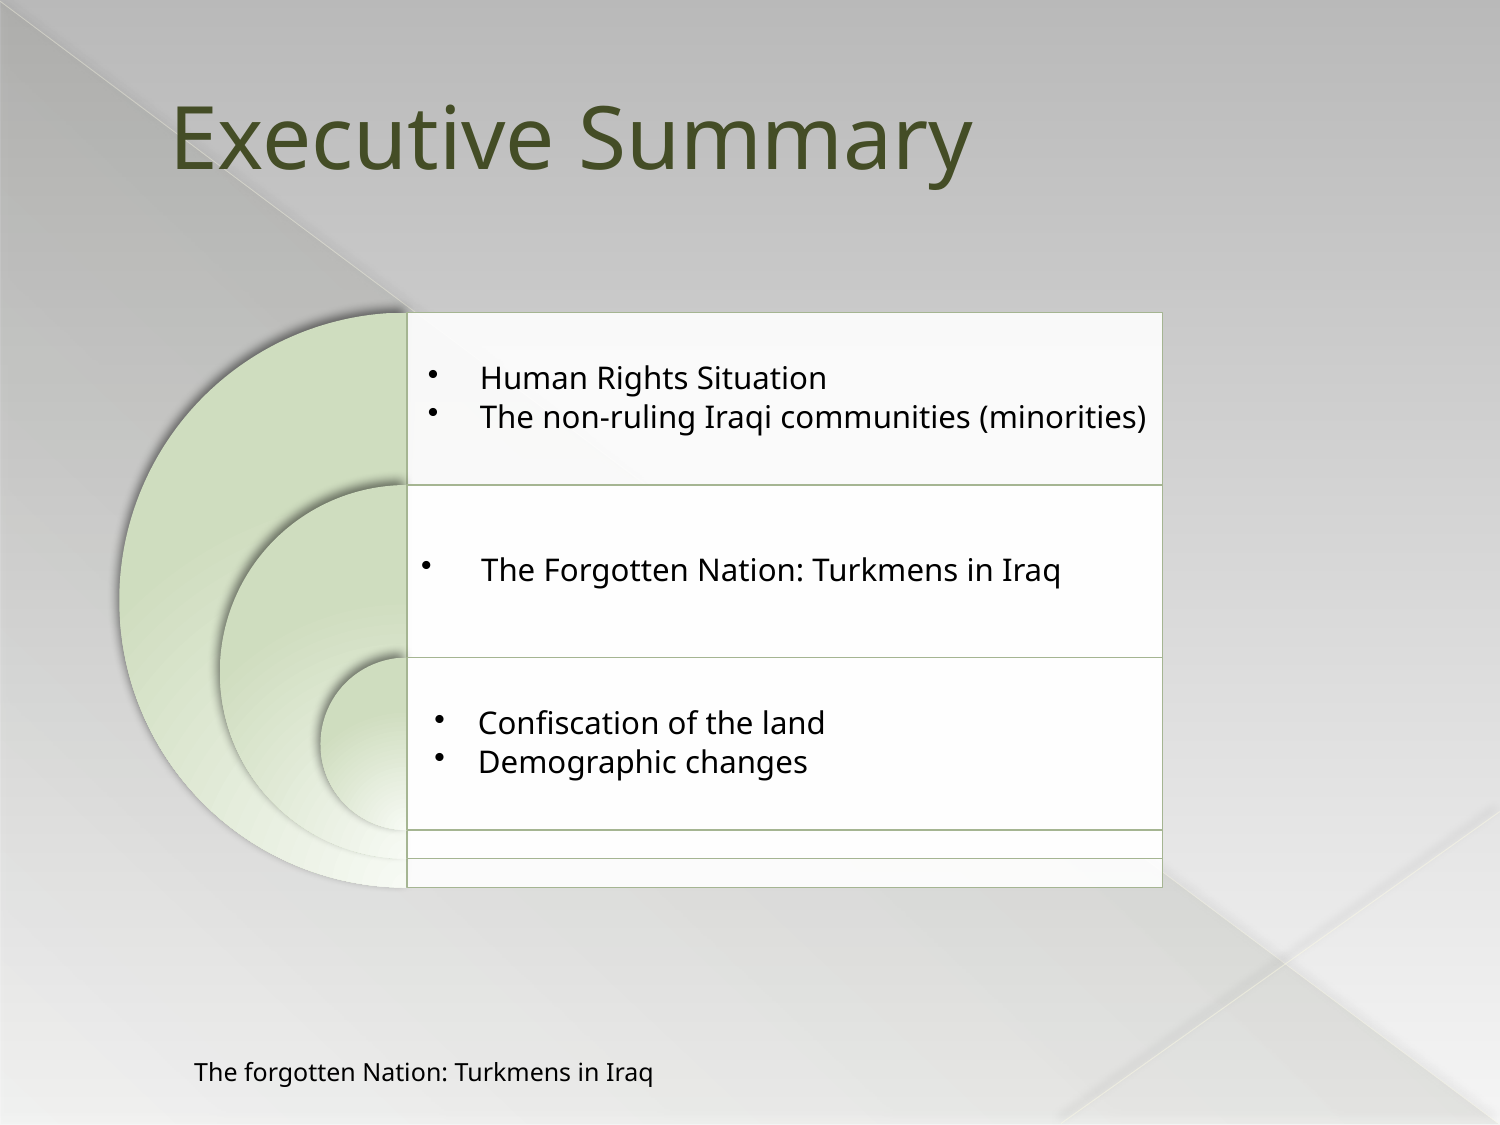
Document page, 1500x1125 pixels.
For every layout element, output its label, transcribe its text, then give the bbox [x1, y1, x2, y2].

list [212, 312, 1256, 888]
title Executive Summary [75, 43, 1425, 225]
text_box The forgotten Nation: Turkmens in Iraq [75, 1044, 774, 1094]
